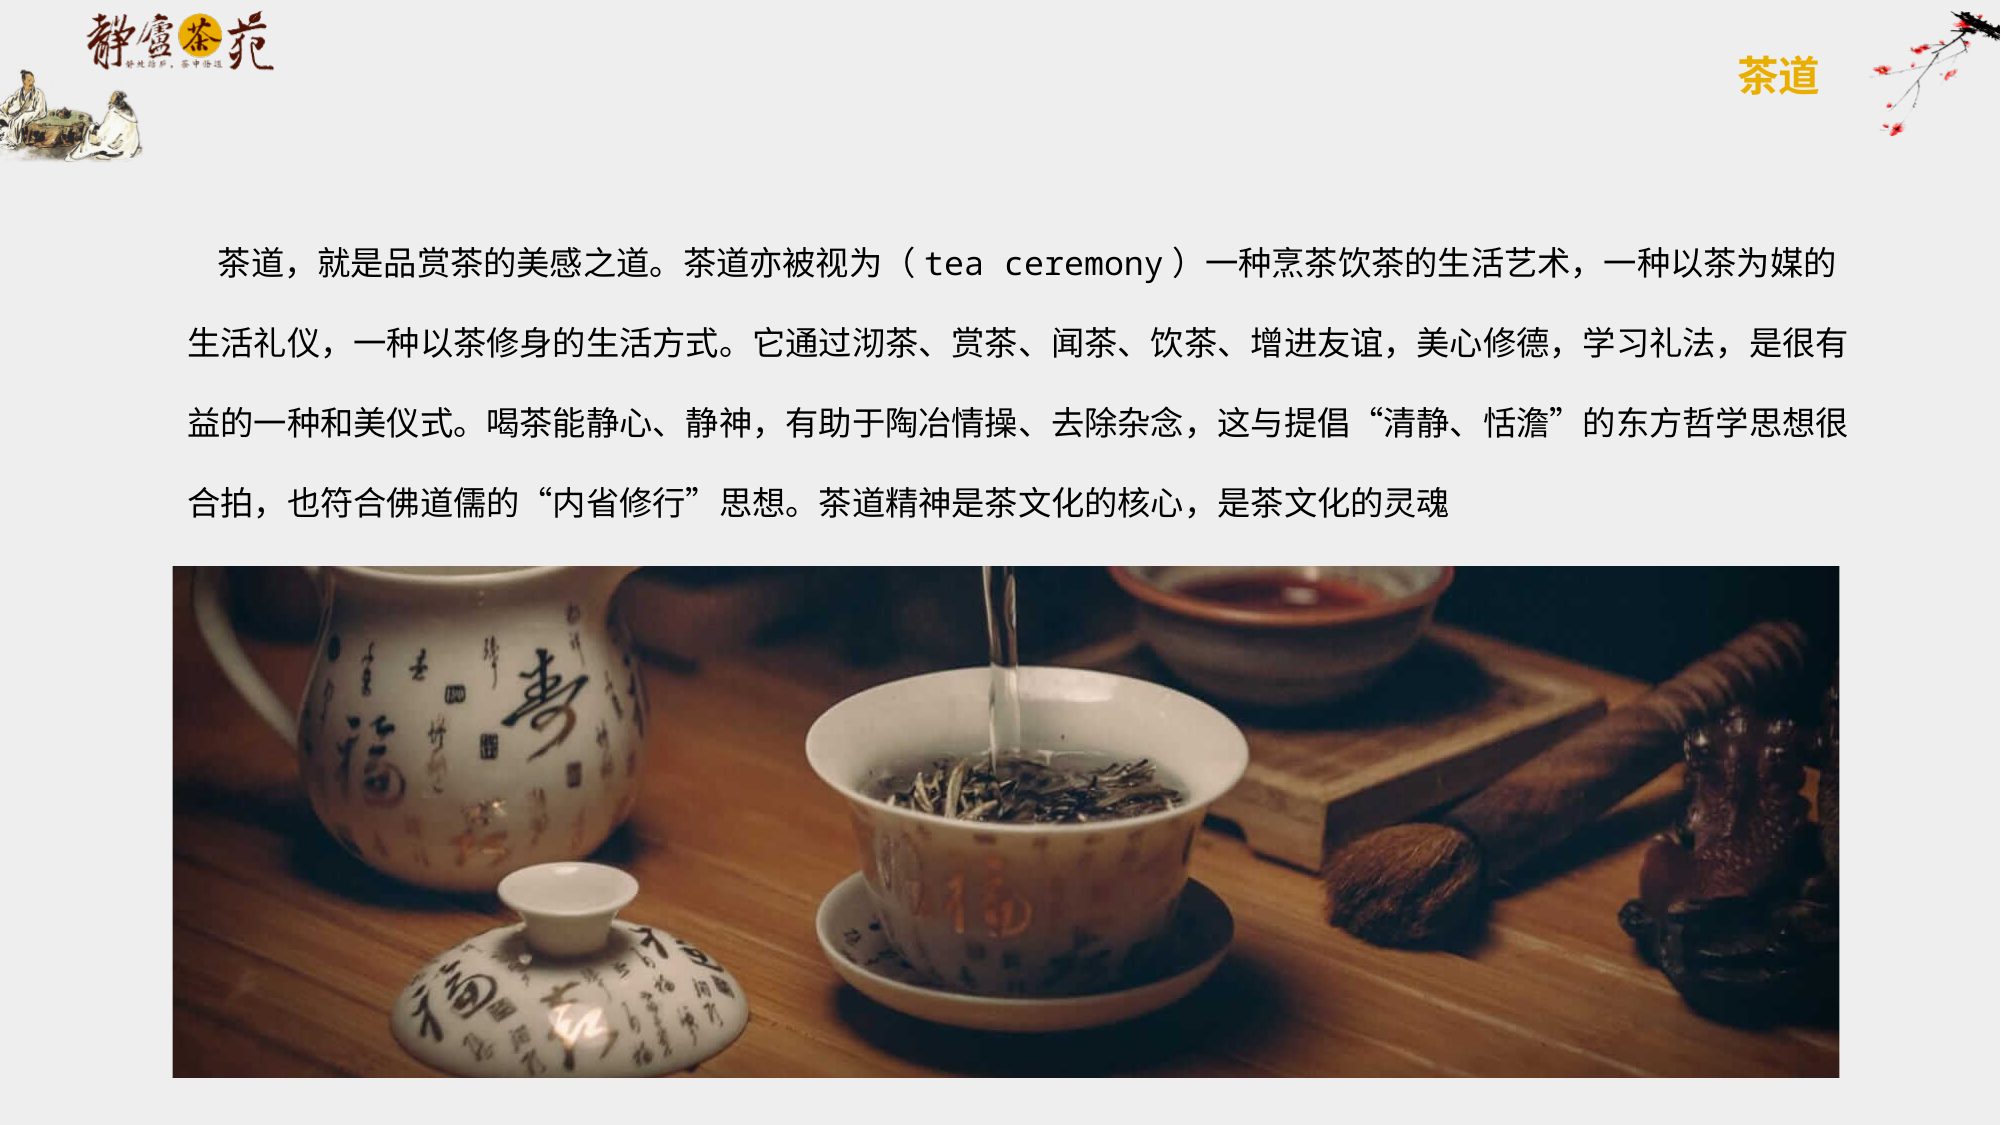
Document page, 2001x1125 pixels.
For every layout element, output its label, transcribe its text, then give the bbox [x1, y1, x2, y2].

text_box 茶道，就是品赏茶的美感之道。茶道亦被视为（tea ceremony）一种烹茶饮茶的生活艺术，一种以茶为媒的生活礼仪，一种以茶修身的生活方式。它通过沏茶、赏茶、闻茶、饮茶、增进友谊，美心修德，学习礼法，是很有益的一种和美仪式。喝茶能静心、静神，有助于陶冶情操、去除杂念，这与提倡“清静、恬澹”的东方哲学思想很合拍，也符合佛道儒的“内省修行”思想。茶道精神是茶文化的核心，是茶文化的灵魂 [172, 195, 1870, 530]
picture [0, 0, 2000, 1125]
text_box 茶道 [1722, 42, 1869, 108]
